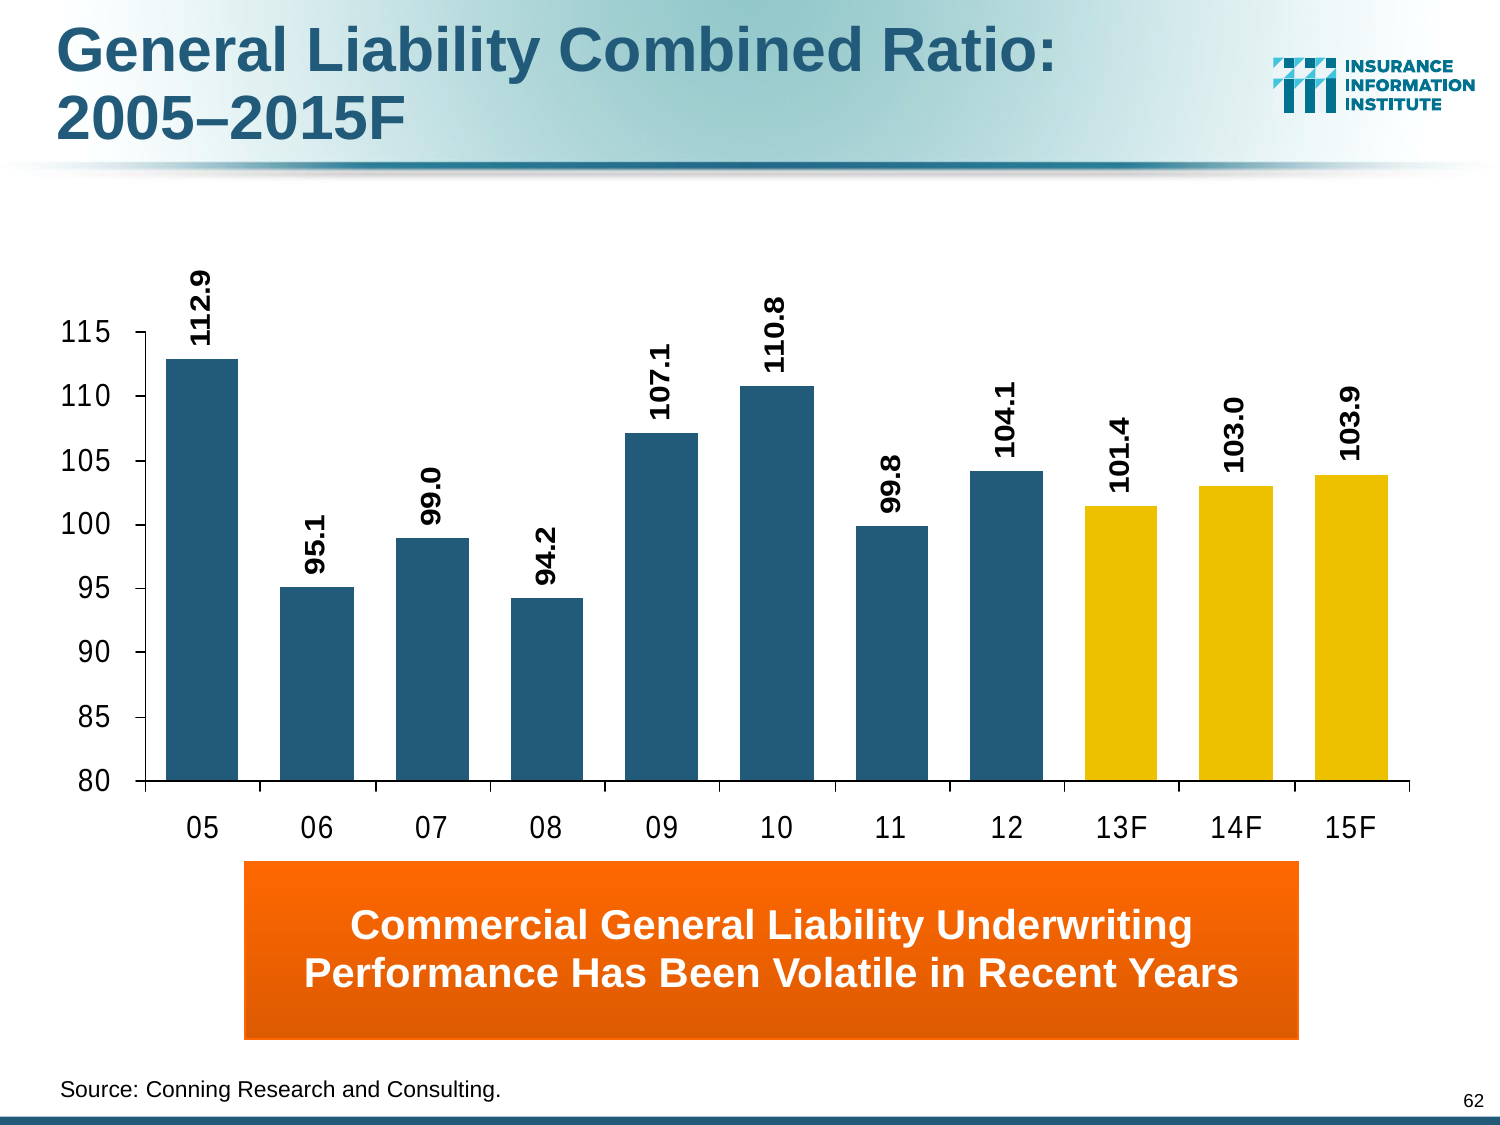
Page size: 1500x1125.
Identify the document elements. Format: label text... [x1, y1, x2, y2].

slide_number 62 [1410, 1091, 1485, 1112]
text_box Commercial General Liability Underwriting Performance Has Been Volatile in Recent Years [245, 871, 1299, 1039]
title General Liability Combined Ratio: 2005–2015F [48, 14, 1264, 157]
picture [0, 0, 1500, 189]
text_box Source: Conning Research and Consulting. [0, 1050, 1242, 1125]
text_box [48, 218, 1435, 862]
